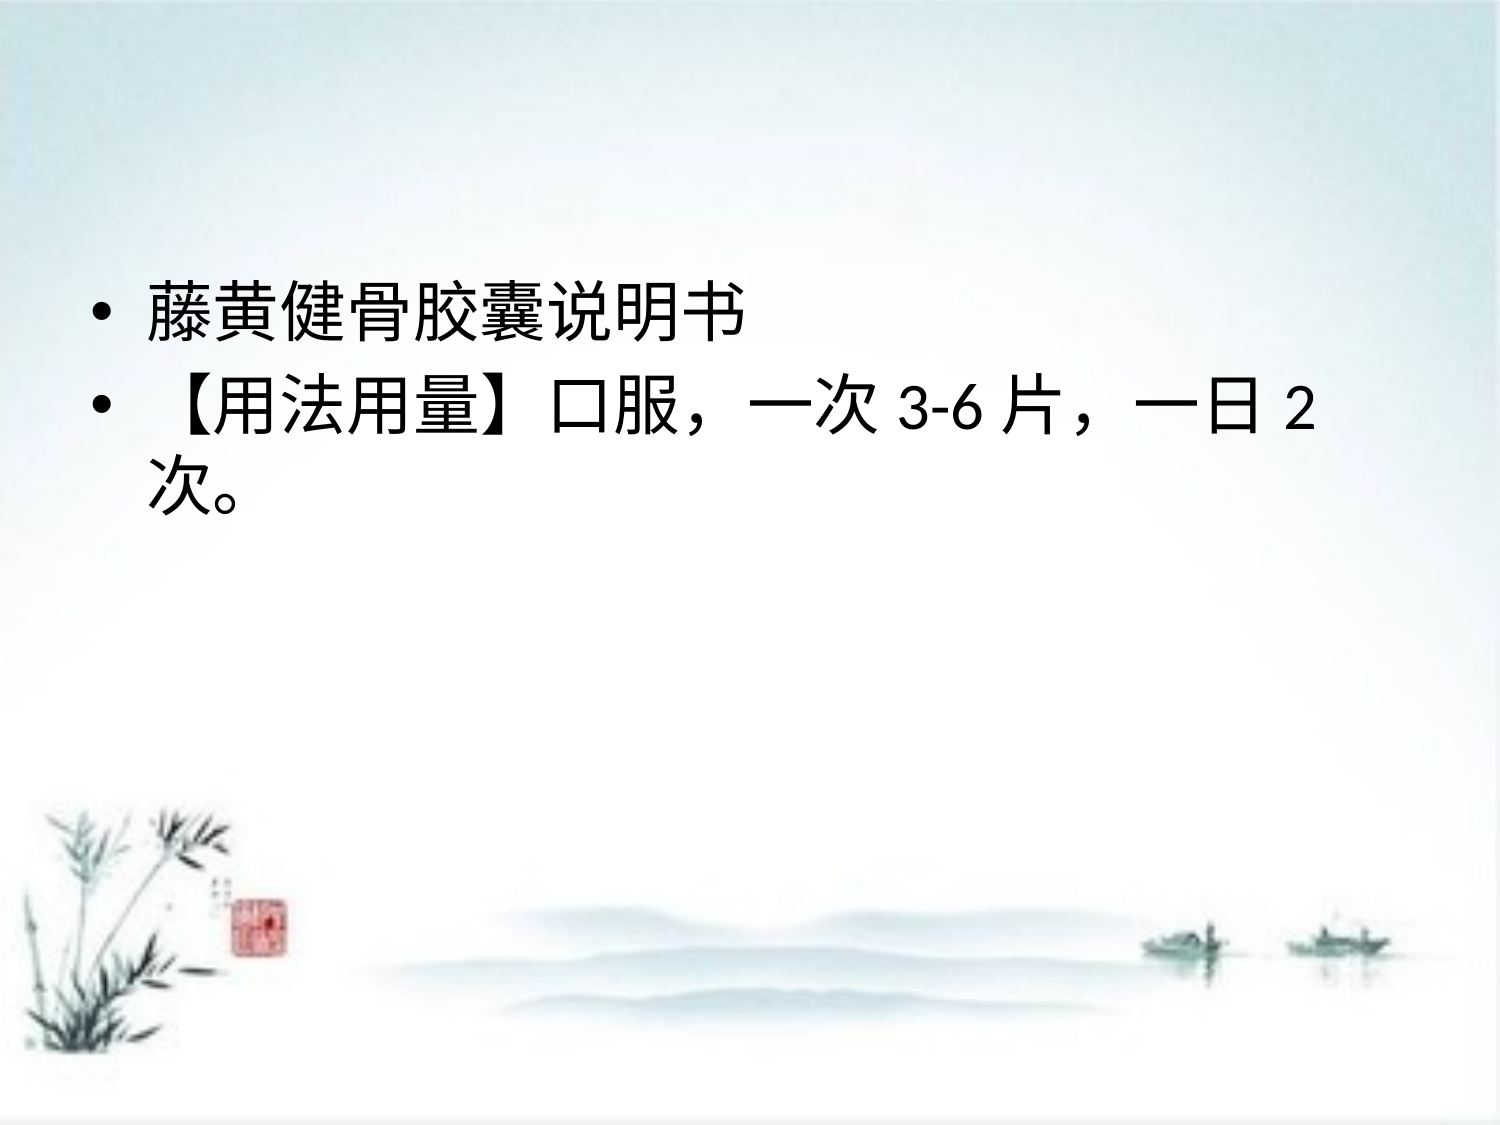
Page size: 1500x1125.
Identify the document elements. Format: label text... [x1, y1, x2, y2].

picture [0, 0, 1500, 1125]
list 藤黄健骨胶囊说明书 【用法用量】口服，一次3-6片，一日2次。 [74, 262, 1426, 1006]
